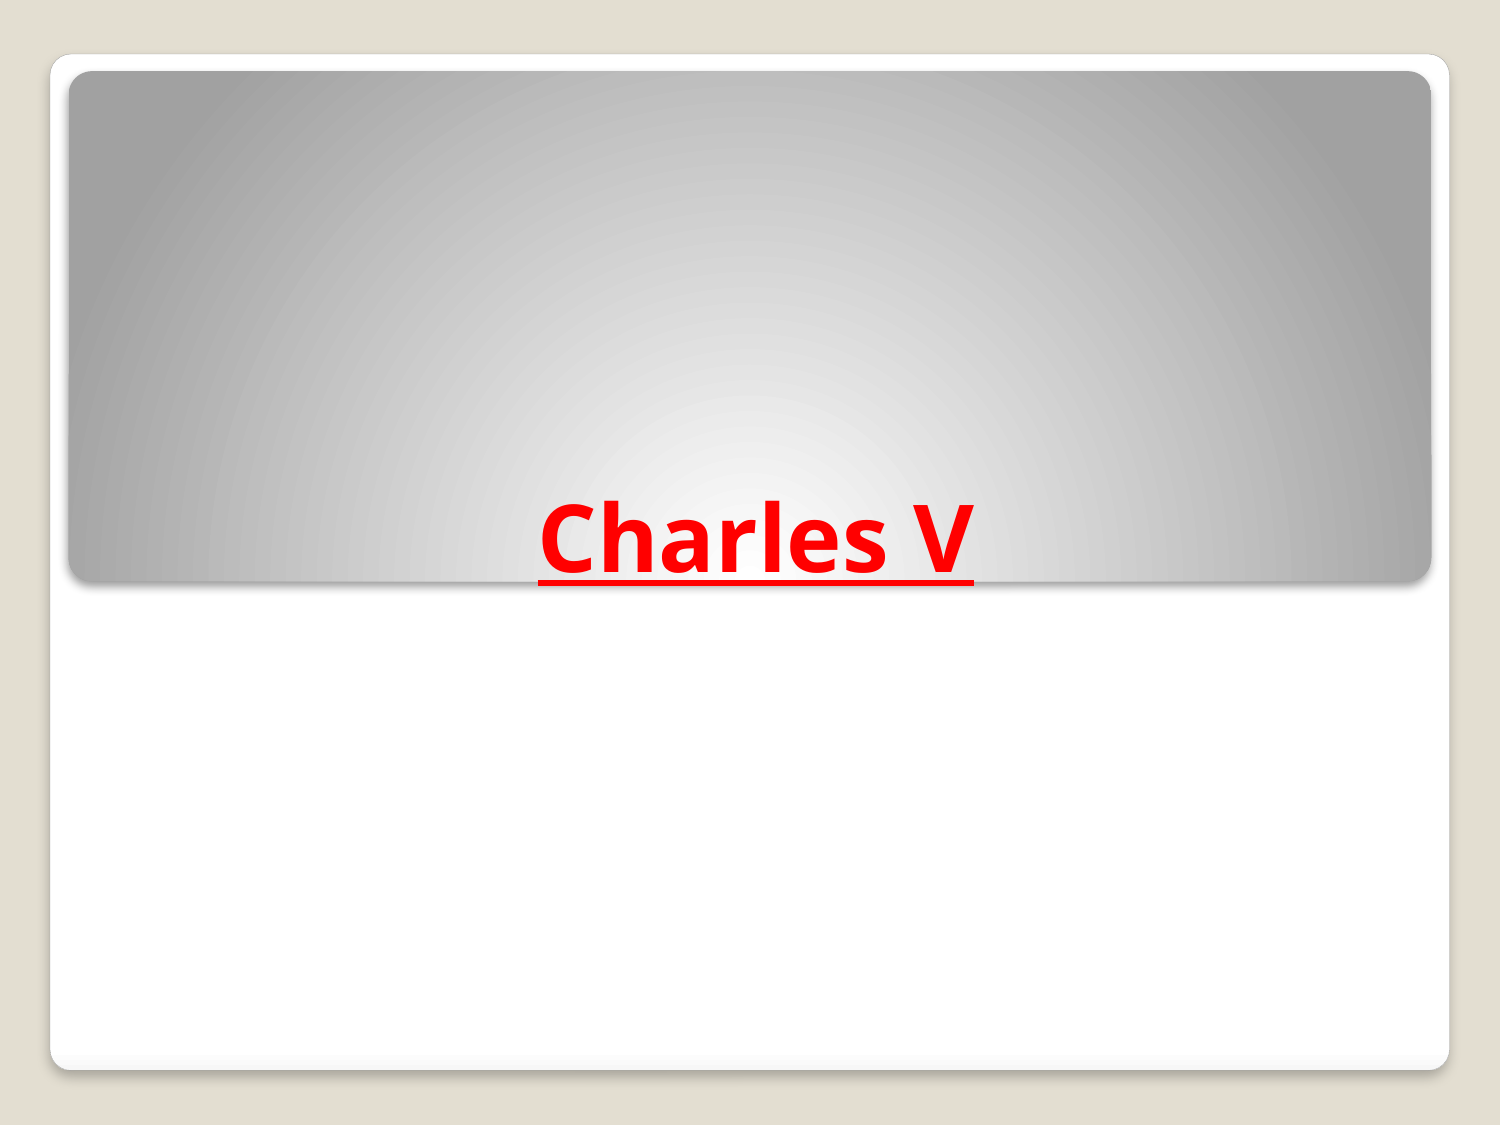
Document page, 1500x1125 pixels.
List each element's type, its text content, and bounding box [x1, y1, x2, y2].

title Charles V [118, 298, 1394, 599]
